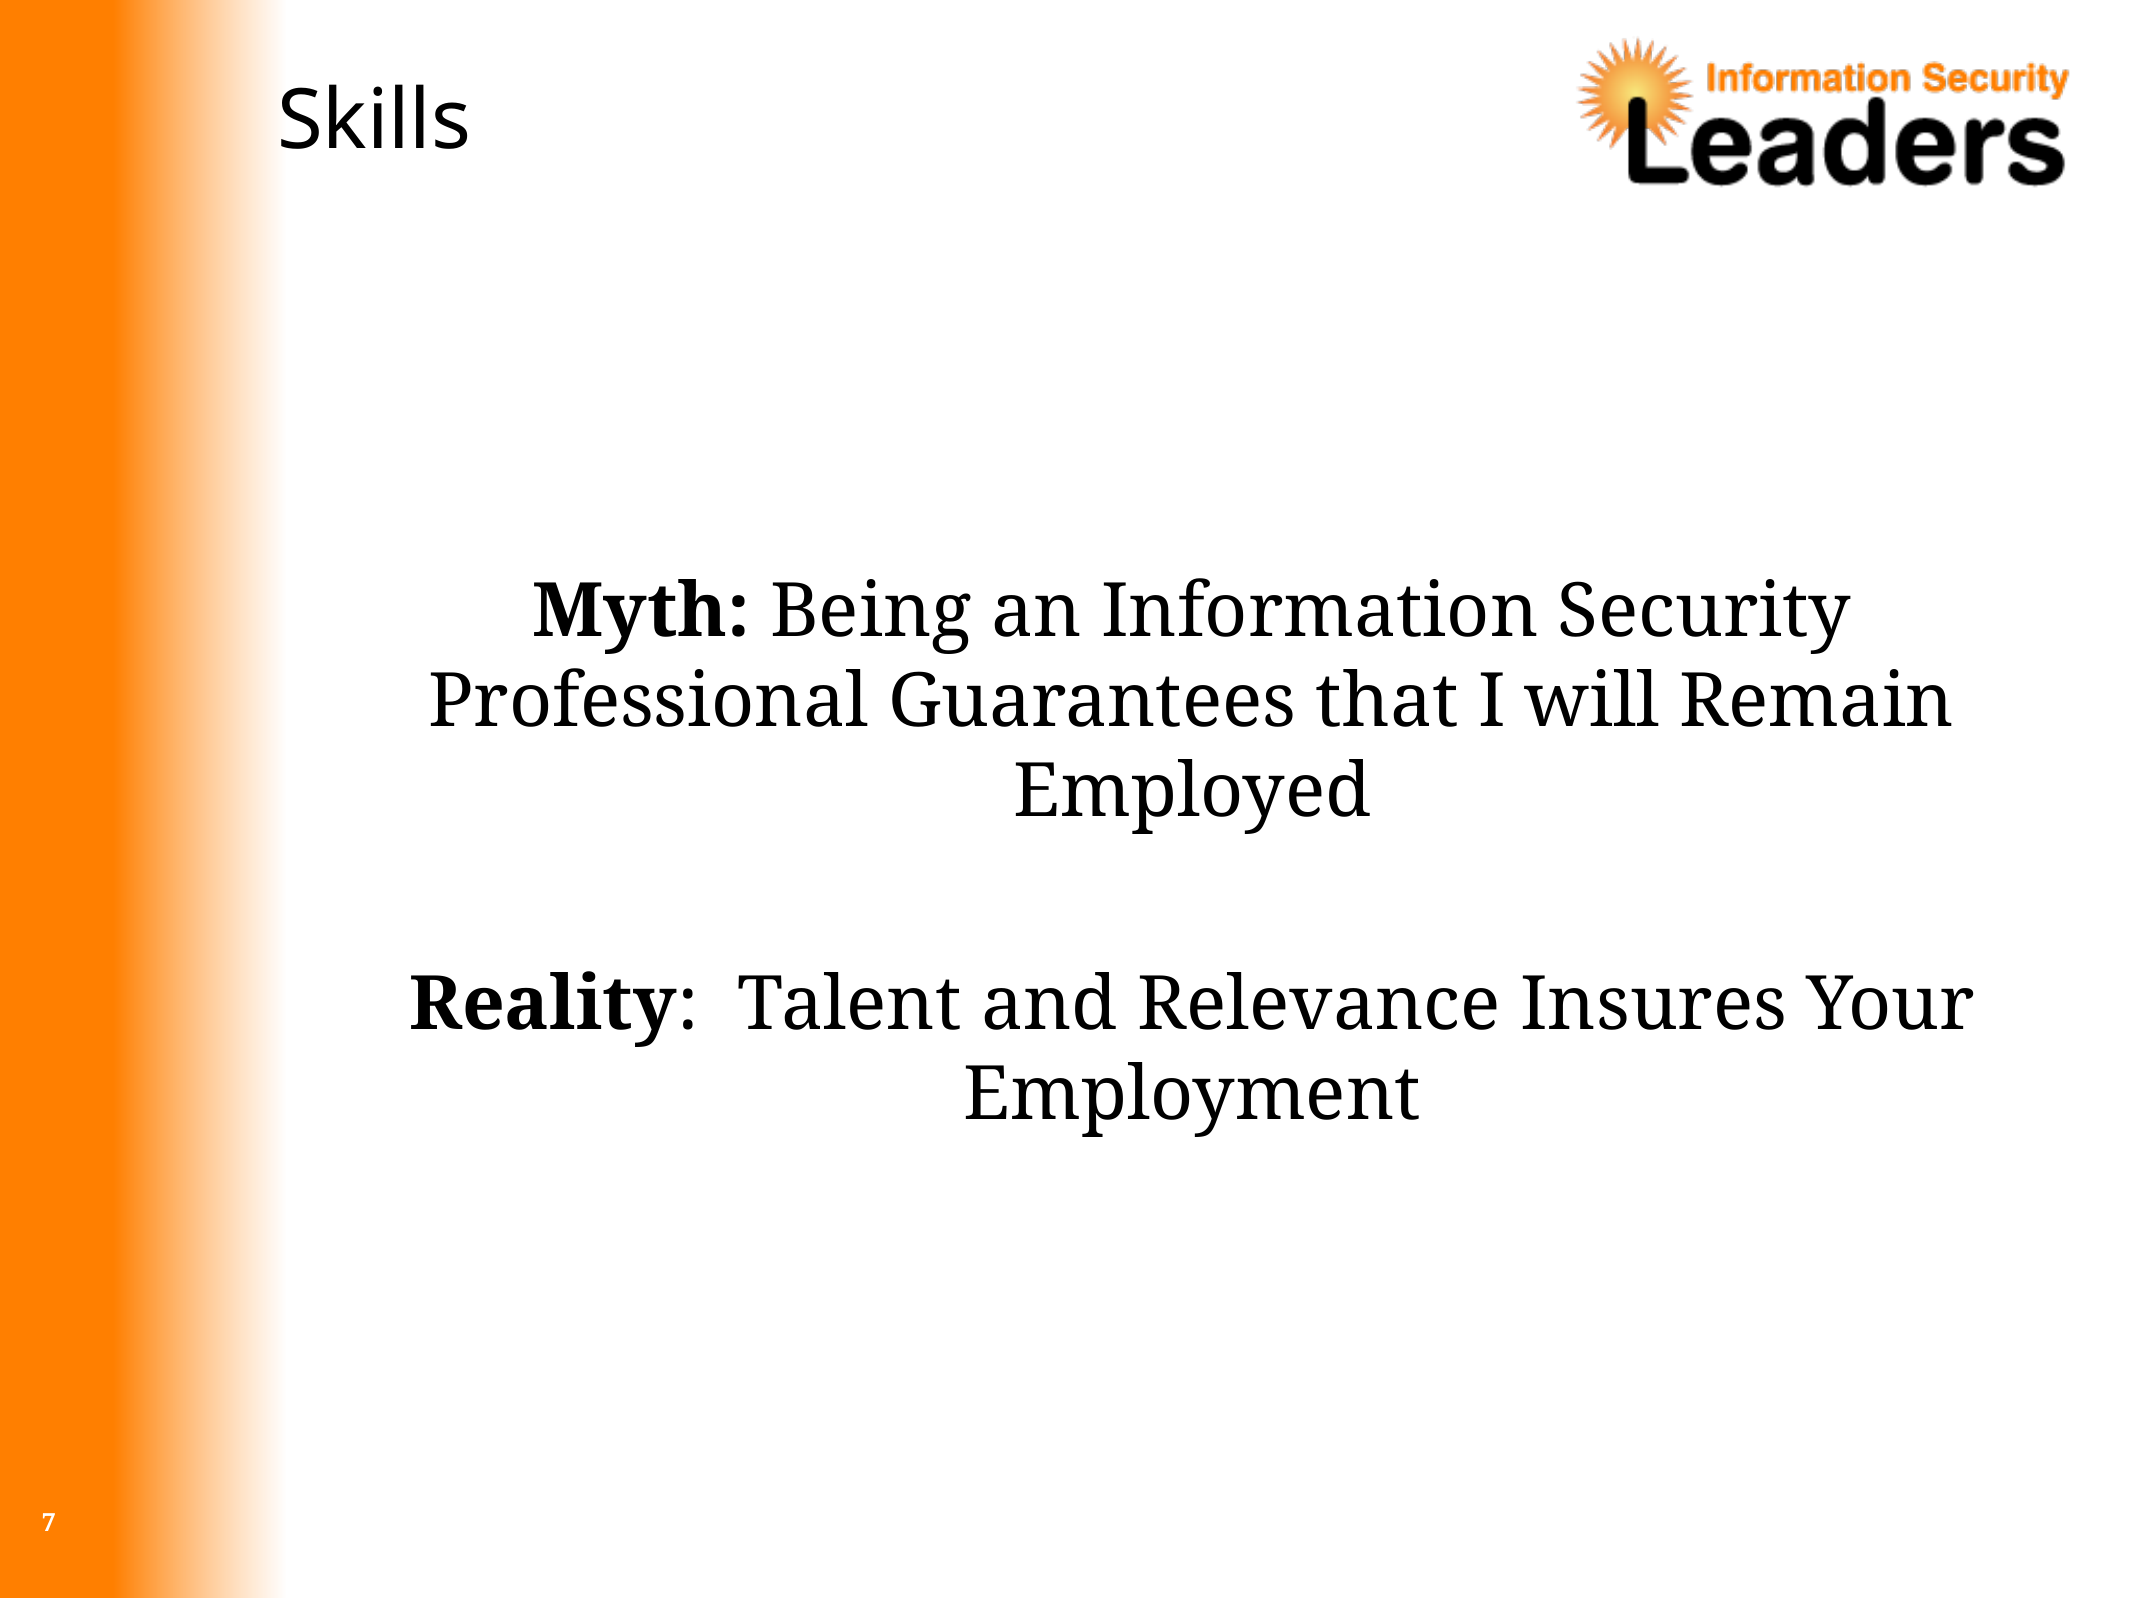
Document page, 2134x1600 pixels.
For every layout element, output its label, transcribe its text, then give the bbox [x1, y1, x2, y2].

slide_number 7 [26, 1497, 68, 1543]
list Myth: Being an Information Security Professional Guarantees that I will Remain Employed Reality: Talent and Relevance Insures Your Employment [304, 231, 2082, 1538]
title Skills [266, 0, 1957, 232]
picture [1957, 0, 2134, 263]
